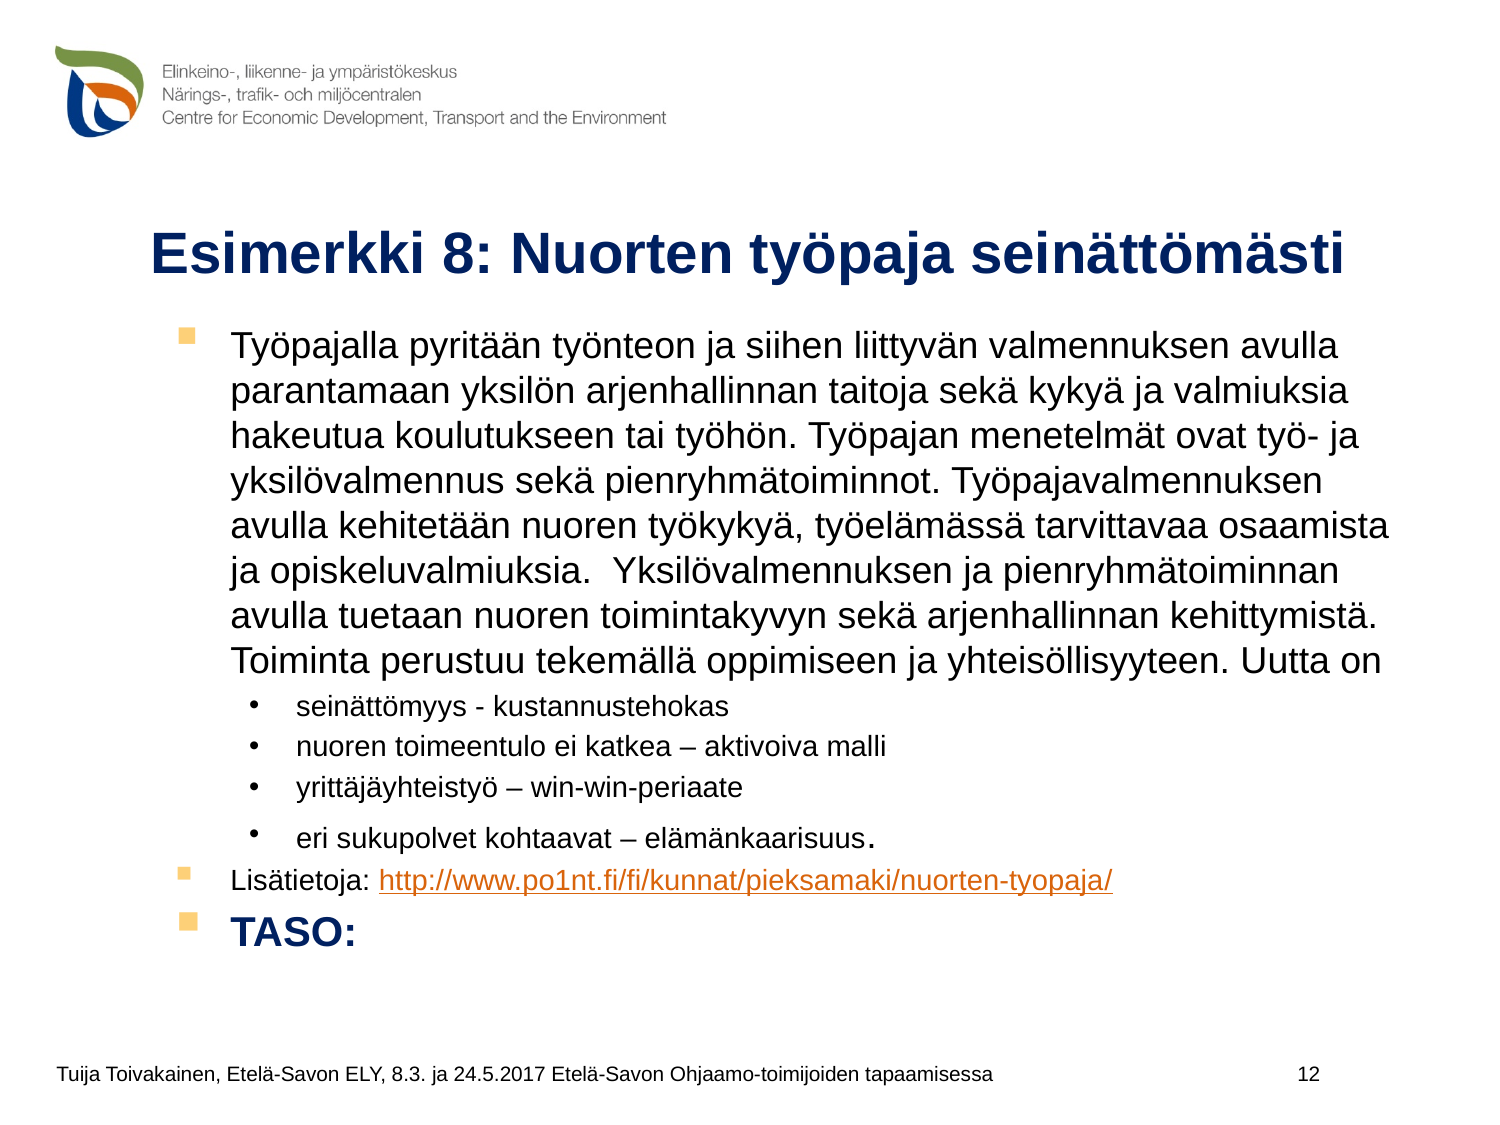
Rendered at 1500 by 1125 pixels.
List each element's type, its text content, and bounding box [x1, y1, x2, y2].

list Työpajalla pyritään työnteon ja siihen liittyvän valmennuksen avulla parantamaan yksilön arjenhallinnan taitoja sekä kykyä ja valmiuksia hakeutua koulutukseen tai työhön. Työpajan menetelmät ovat työ‐ ja yksilövalmennus sekä pienryhmätoiminnot. Työpajavalmennuksen avulla kehitetään nuoren työkykyä, työelämässä tarvittavaa osaamista ja opiskeluvalmiuksia. Yksilövalmennuksen ja pienryhmätoiminnan avulla tuetaan nuoren toimintakyvyn sekä arjenhallinnan kehittymistä. Toiminta perustuu tekemällä oppimiseen ja yhteisöllisyyteen. Uutta on seinättömyys - kustannustehokas nuoren toimeentulo ei katkea – aktivoiva malli yrittäjäyhteistyö – win-win-periaate eri sukupolvet kohtaavat – elämänkaarisuus. Lisätietoja: http://www.po1nt.fi/fi/kunnat/pieksamaki/nuorten-tyopaja/ TASO: [159, 313, 1437, 988]
picture [29, 19, 695, 161]
footer Tuija Toivakainen, Etelä-Savon ELY, 8.3. ja 24.5.2017 Etelä-Savon Ohjaamo-toimijoiden tapaamisessa [41, 1042, 1085, 1103]
title Esimerkki 8: Nuorten työpaja seinättömästi [135, 208, 1412, 314]
slide_number 12 [1269, 1042, 1336, 1103]
